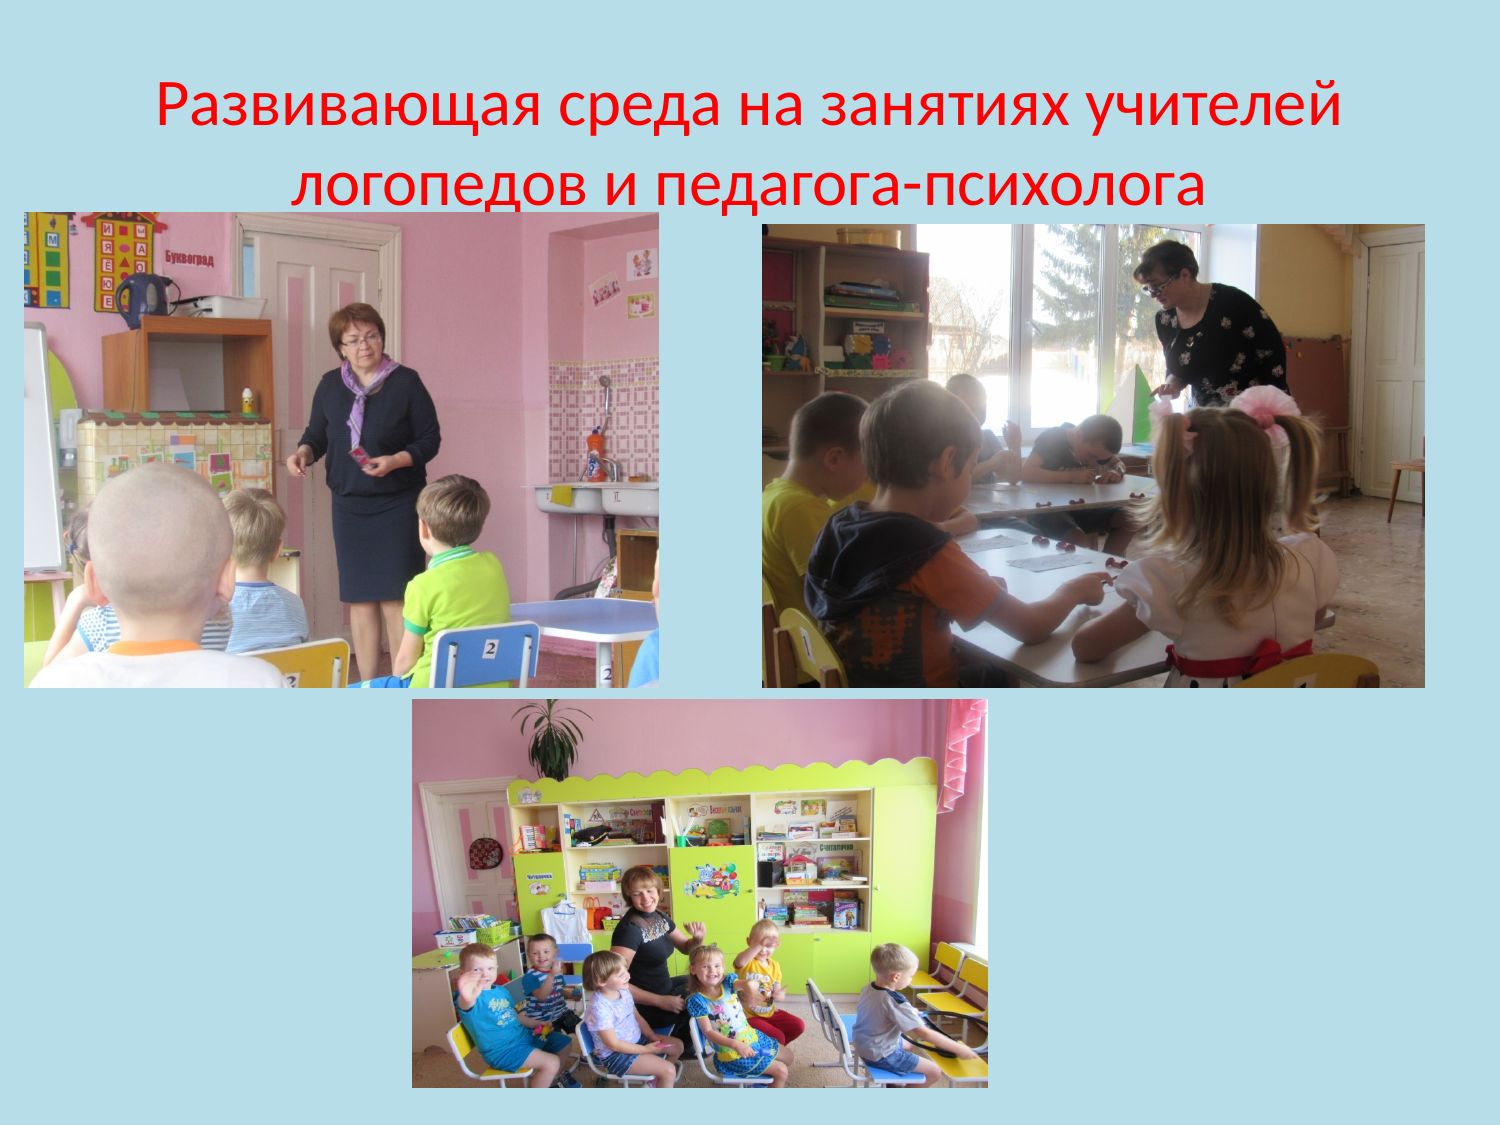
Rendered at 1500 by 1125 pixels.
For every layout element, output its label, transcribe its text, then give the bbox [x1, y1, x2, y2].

picture [412, 699, 988, 1088]
picture [762, 224, 1426, 688]
title Развивающая среда на занятиях учителей логопедов и педагога-психолога [75, 45, 1425, 233]
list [24, 212, 659, 688]
